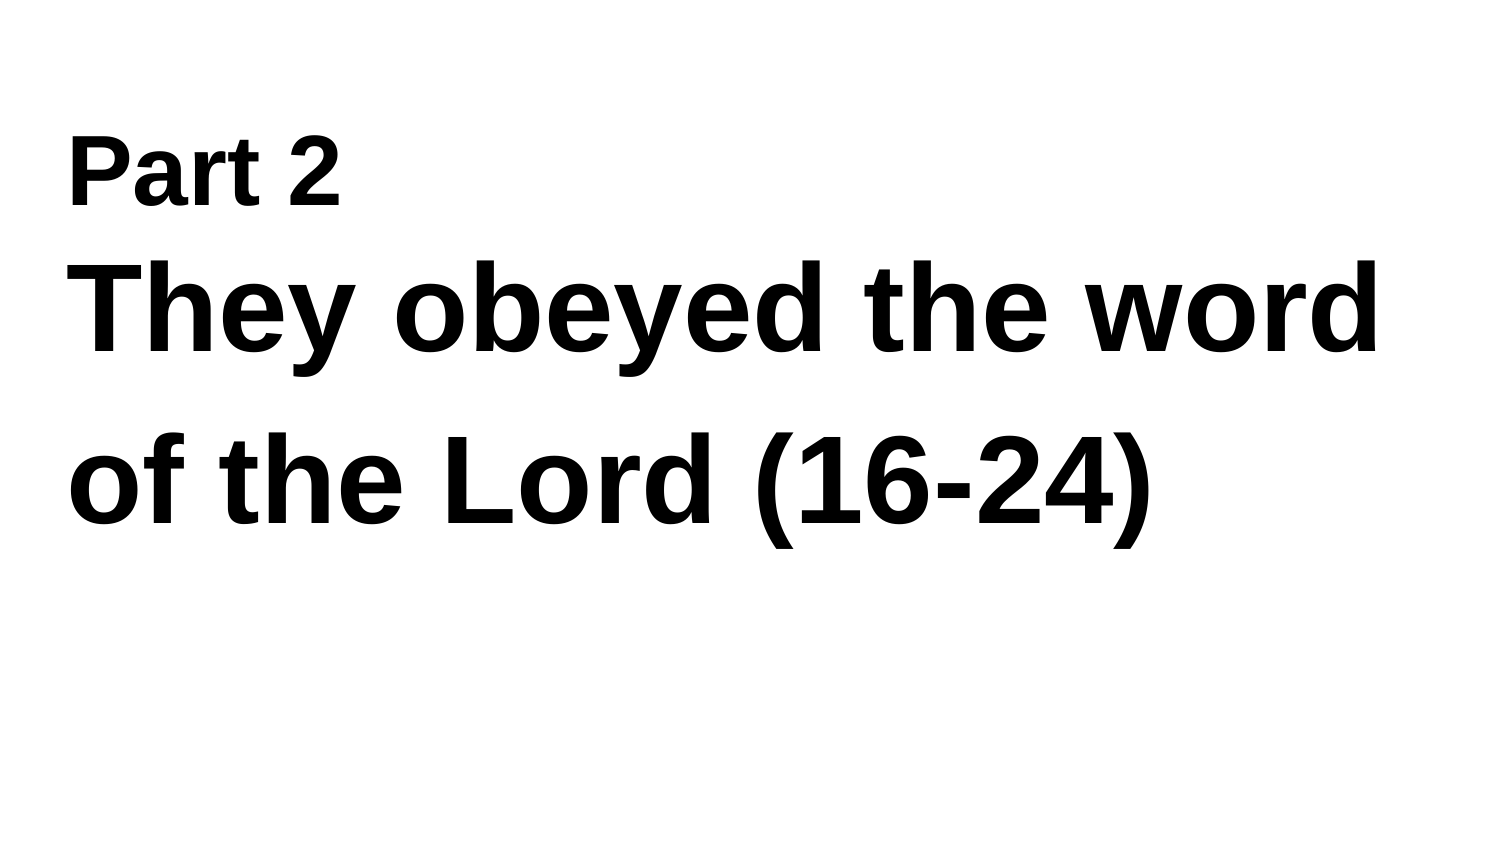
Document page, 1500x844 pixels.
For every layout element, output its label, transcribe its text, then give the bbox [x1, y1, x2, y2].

title Part 2 [51, 72, 1449, 167]
list They obeyed the word of the Lord (16-24) [51, 189, 1449, 750]
